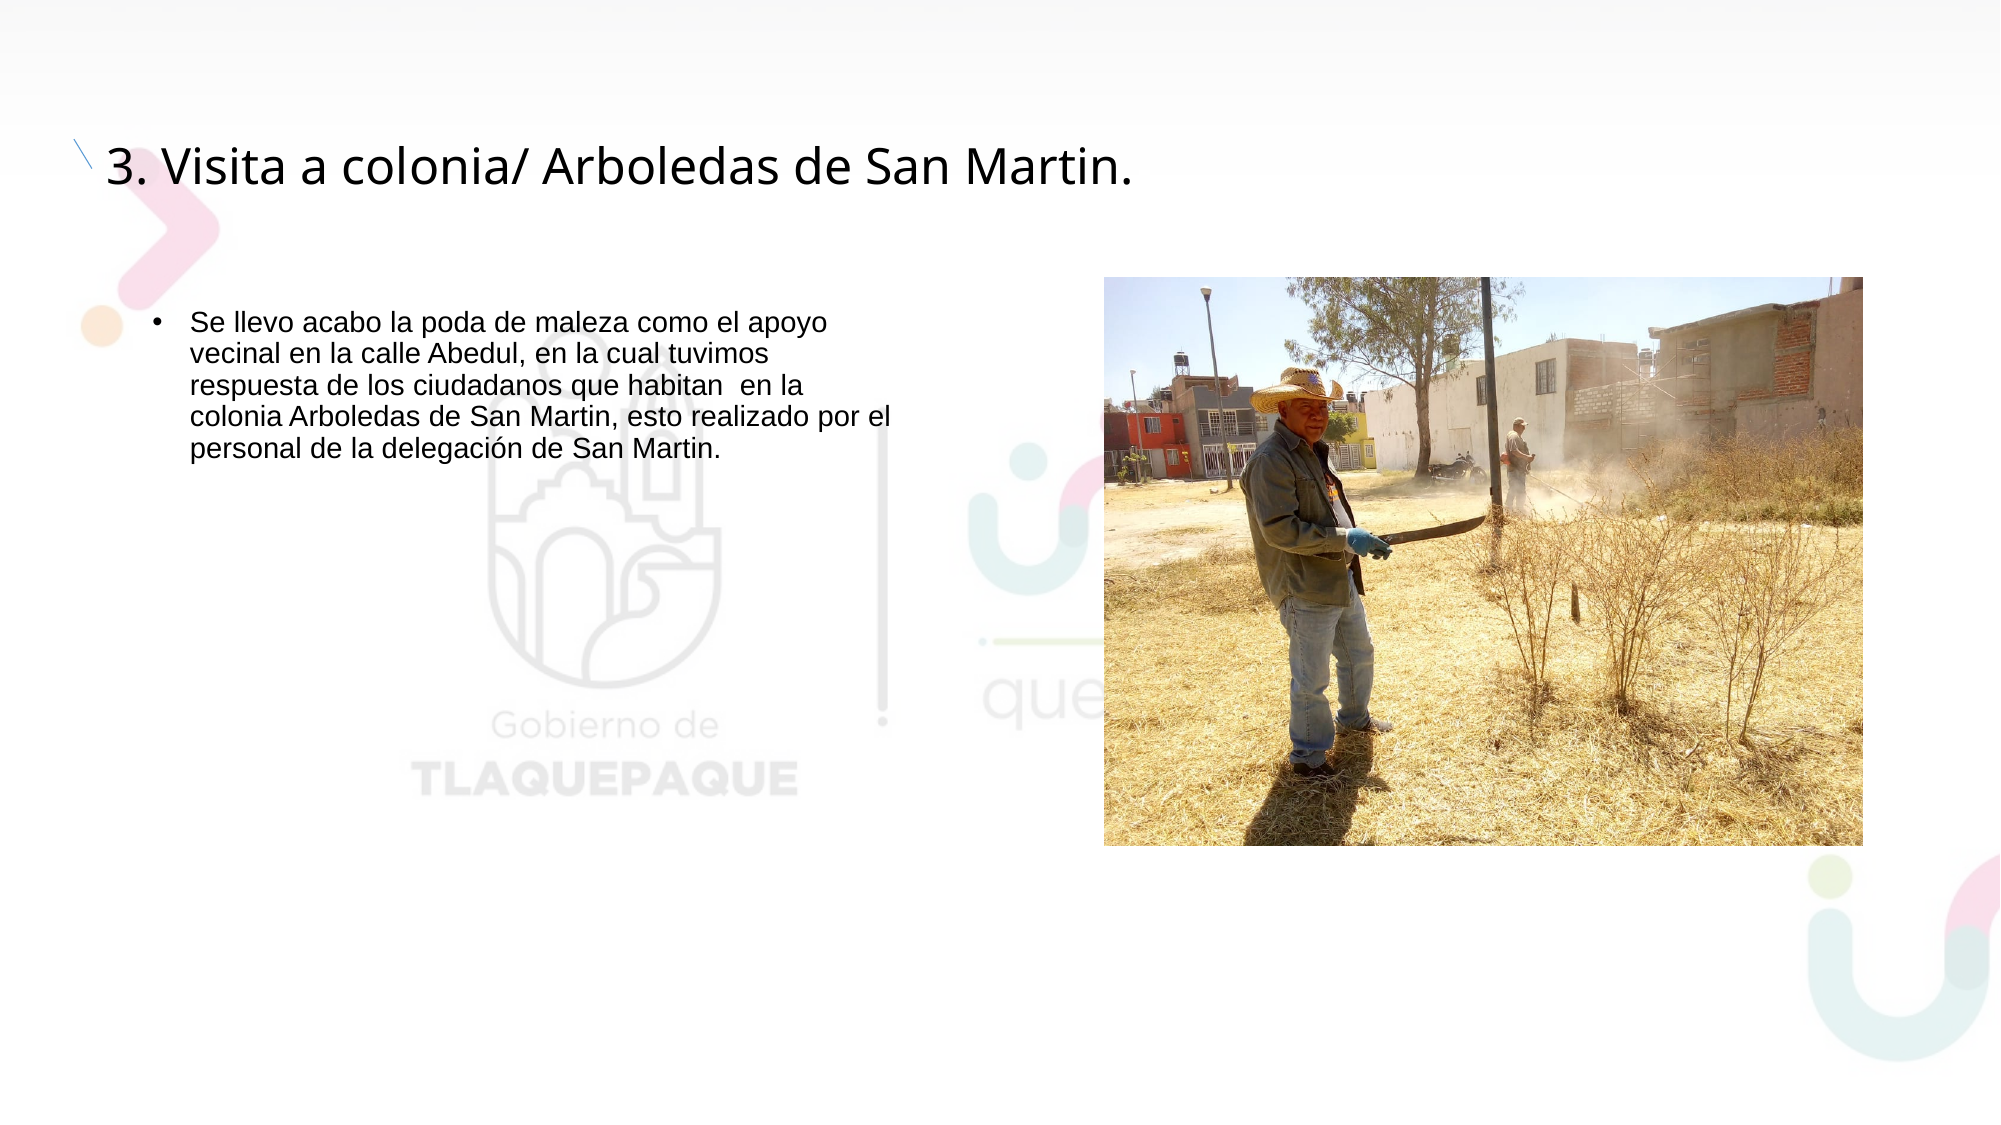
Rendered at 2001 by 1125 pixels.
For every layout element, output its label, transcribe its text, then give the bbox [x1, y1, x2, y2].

title 3. Visita a colonia/ Arboledas de San Martin. [91, 59, 1863, 278]
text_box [73, 139, 92, 169]
list Se llevo acabo la poda de maleza como el apoyo vecinal en la calle Abedul, en la cual tuvimos respuesta de los ciudadanos que habitan en la colonia Arboledas de San Martin, esto realizado por el personal de la delegación de San Martin. [137, 299, 920, 1014]
picture [1104, 277, 1863, 846]
